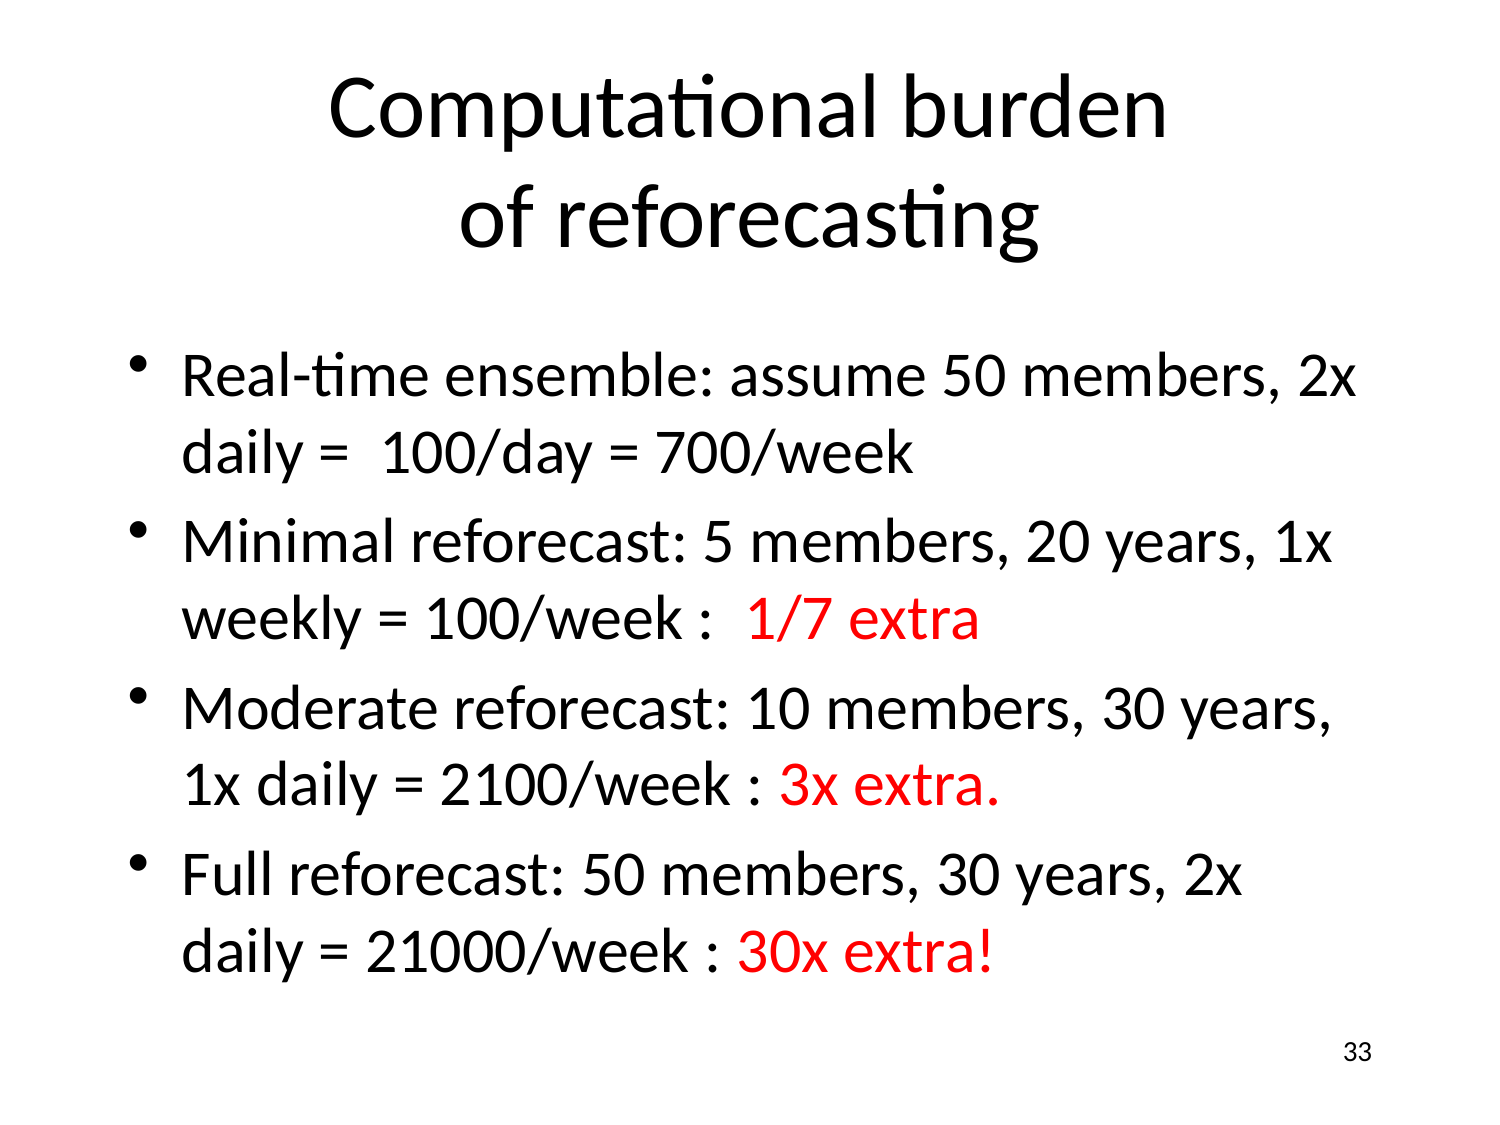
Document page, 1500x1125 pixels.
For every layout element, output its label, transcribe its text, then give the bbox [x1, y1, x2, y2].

title Computational burden of reforecasting [112, 62, 1388, 251]
list Real-time ensemble: assume 50 members, 2x daily = 100/day = 700/week Minimal reforecast: 5 members, 20 years, 1x weekly = 100/week : 1/7 extra Moderate reforecast: 10 members, 30 years, 1x daily = 2100/week : 3x extra. Full reforecast: 50 members, 30 years, 2x daily = 21000/week : 30x extra! [112, 324, 1388, 1001]
slide_number 33 [1074, 1024, 1388, 1101]
